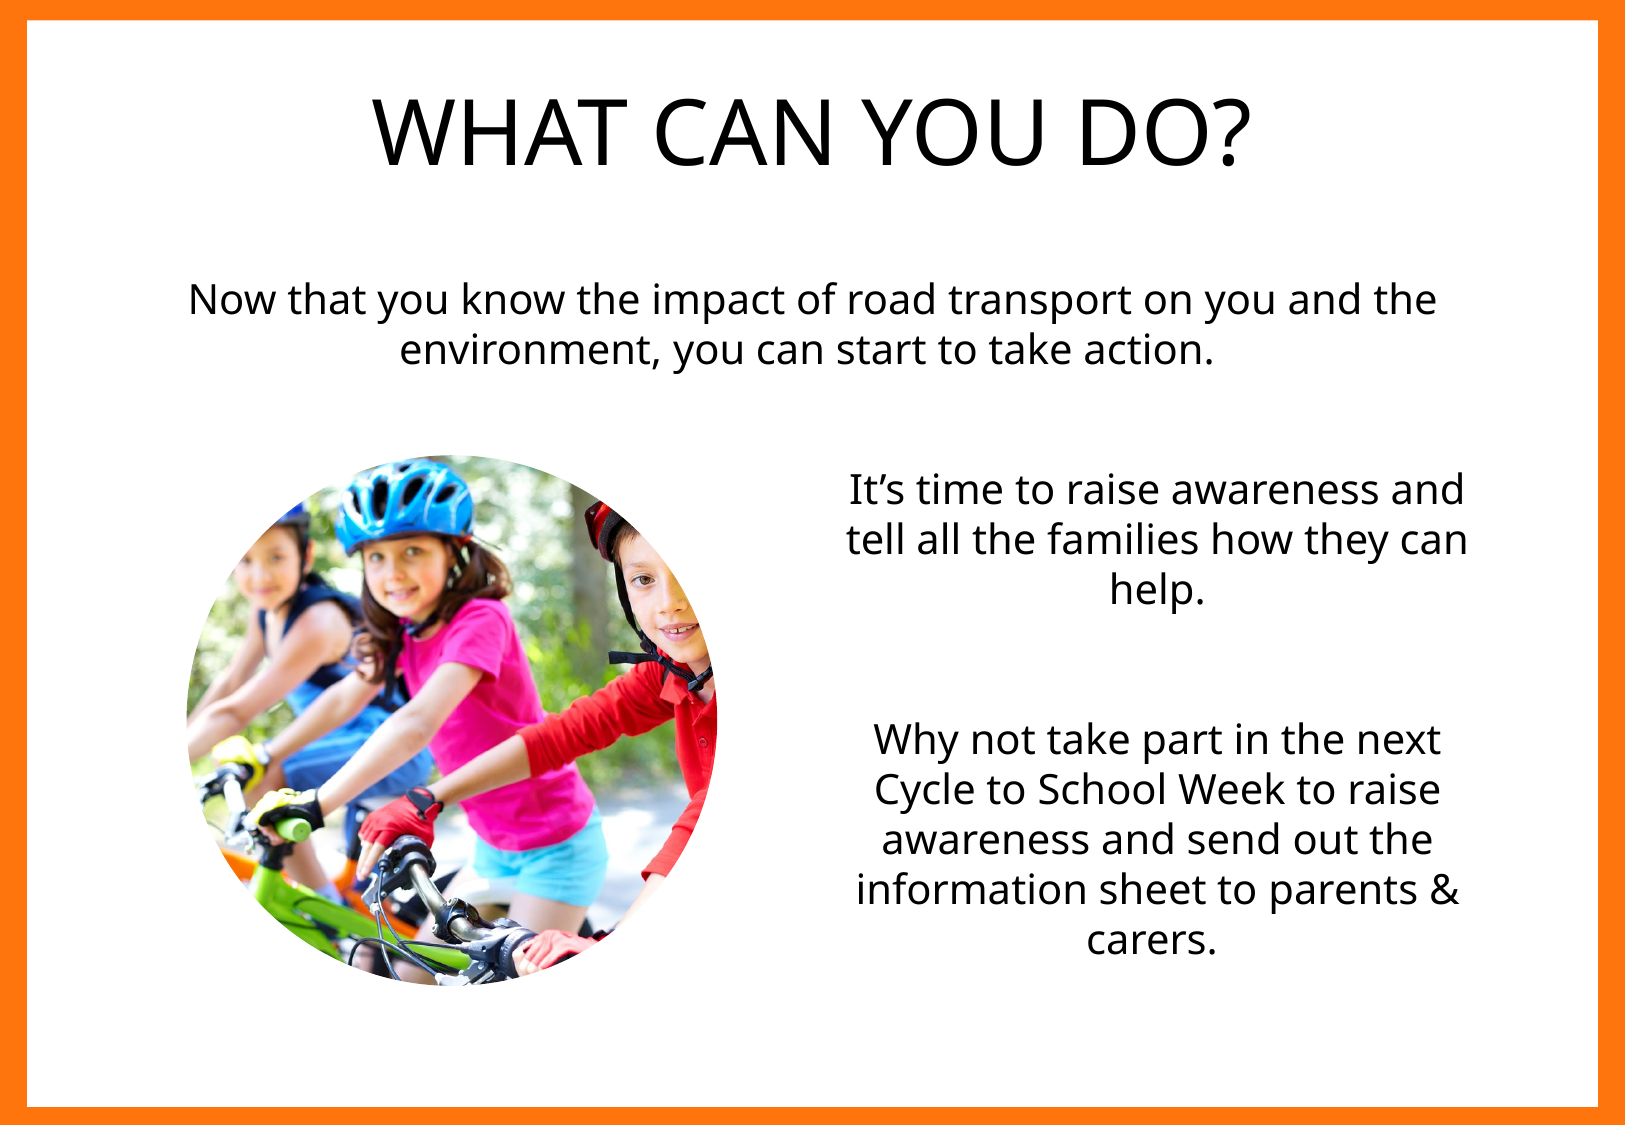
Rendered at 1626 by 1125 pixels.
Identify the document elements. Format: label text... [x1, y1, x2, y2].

text_box [26, 19, 1599, 1108]
text_box WHAT CAN YOU DO? [126, 66, 1499, 191]
picture [186, 455, 718, 986]
text_box It’s time to raise awareness and tell all the families how they can help. Why not take part in the next Cycle to School Week to raise awareness and send out the information sheet to parents & carers. [812, 455, 1503, 971]
text_box Now that you know the impact of road transport on you and the environment, you can start to take action. [164, 265, 1461, 381]
